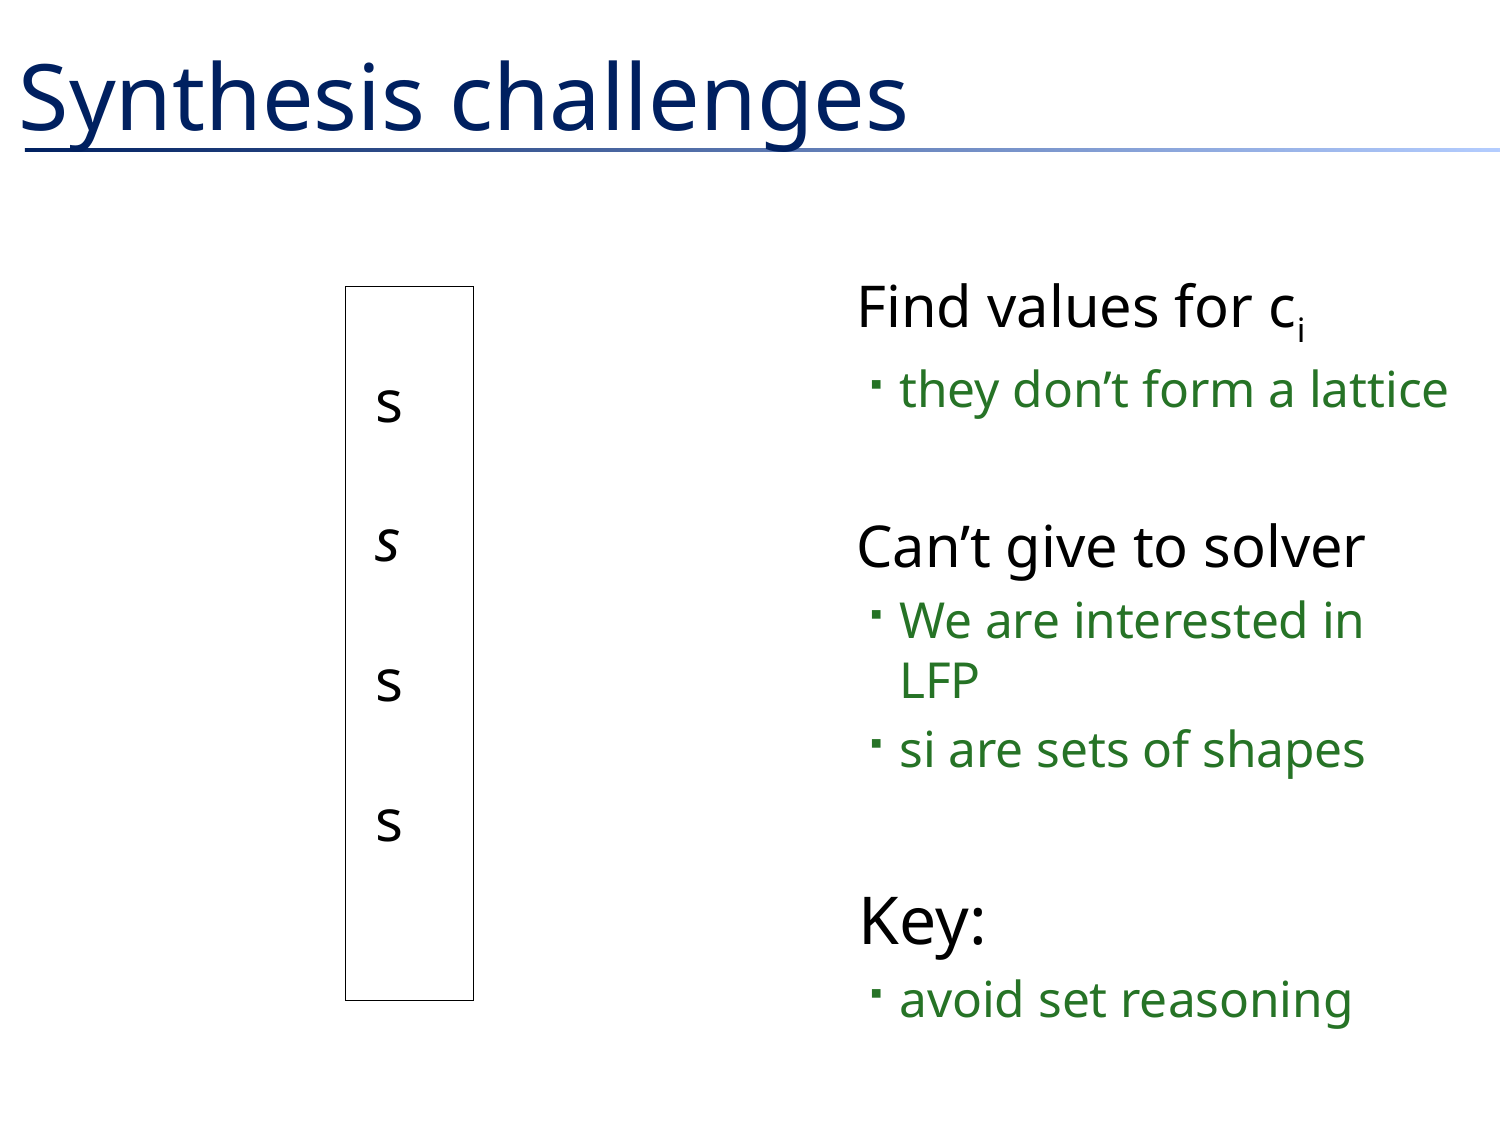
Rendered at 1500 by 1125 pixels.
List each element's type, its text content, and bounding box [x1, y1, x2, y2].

list Find values for ci they don’t form a lattice Can’t give to solver We are interested in LFP si are sets of shapes Key: avoid set reasoning [825, 262, 1475, 1043]
title Synthesis challenges [3, 0, 1429, 188]
